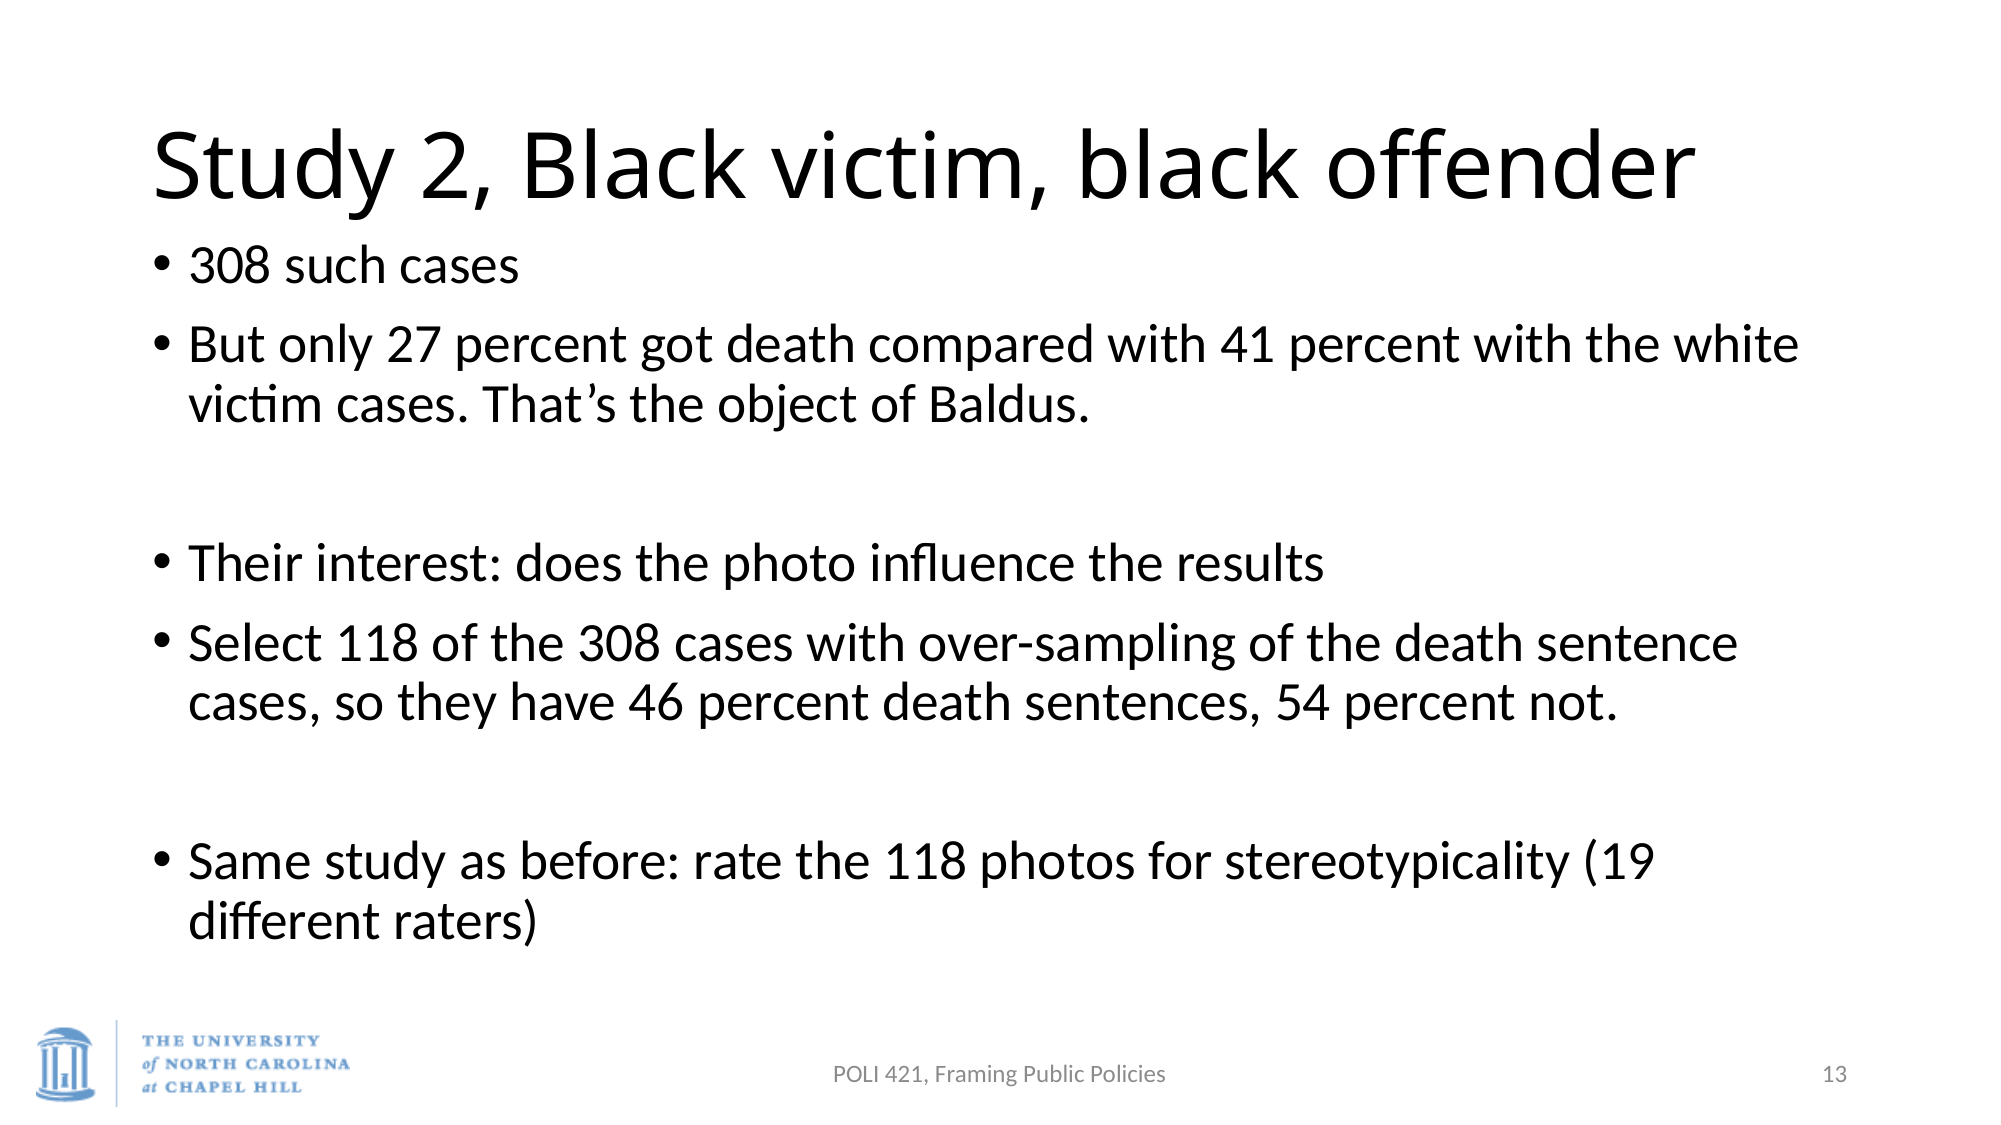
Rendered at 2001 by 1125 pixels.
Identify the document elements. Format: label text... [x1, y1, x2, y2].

title Study 2, Black victim, black offender [137, 59, 1863, 228]
slide_number 13 [1412, 1042, 1863, 1103]
picture [36, 1020, 350, 1107]
footer POLI 421, Framing Public Policies [662, 1042, 1338, 1103]
list 308 such cases But only 27 percent got death compared with 41 percent with the white victim cases. That’s the object of Baldus. Their interest: does the photo influence the results Select 118 of the 308 cases with over-sampling of the death sentence cases, so they have 46 percent death sentences, 54 percent not. Same study as before: rate the 118 photos for stereotypicality (19 different raters) [137, 228, 1863, 965]
